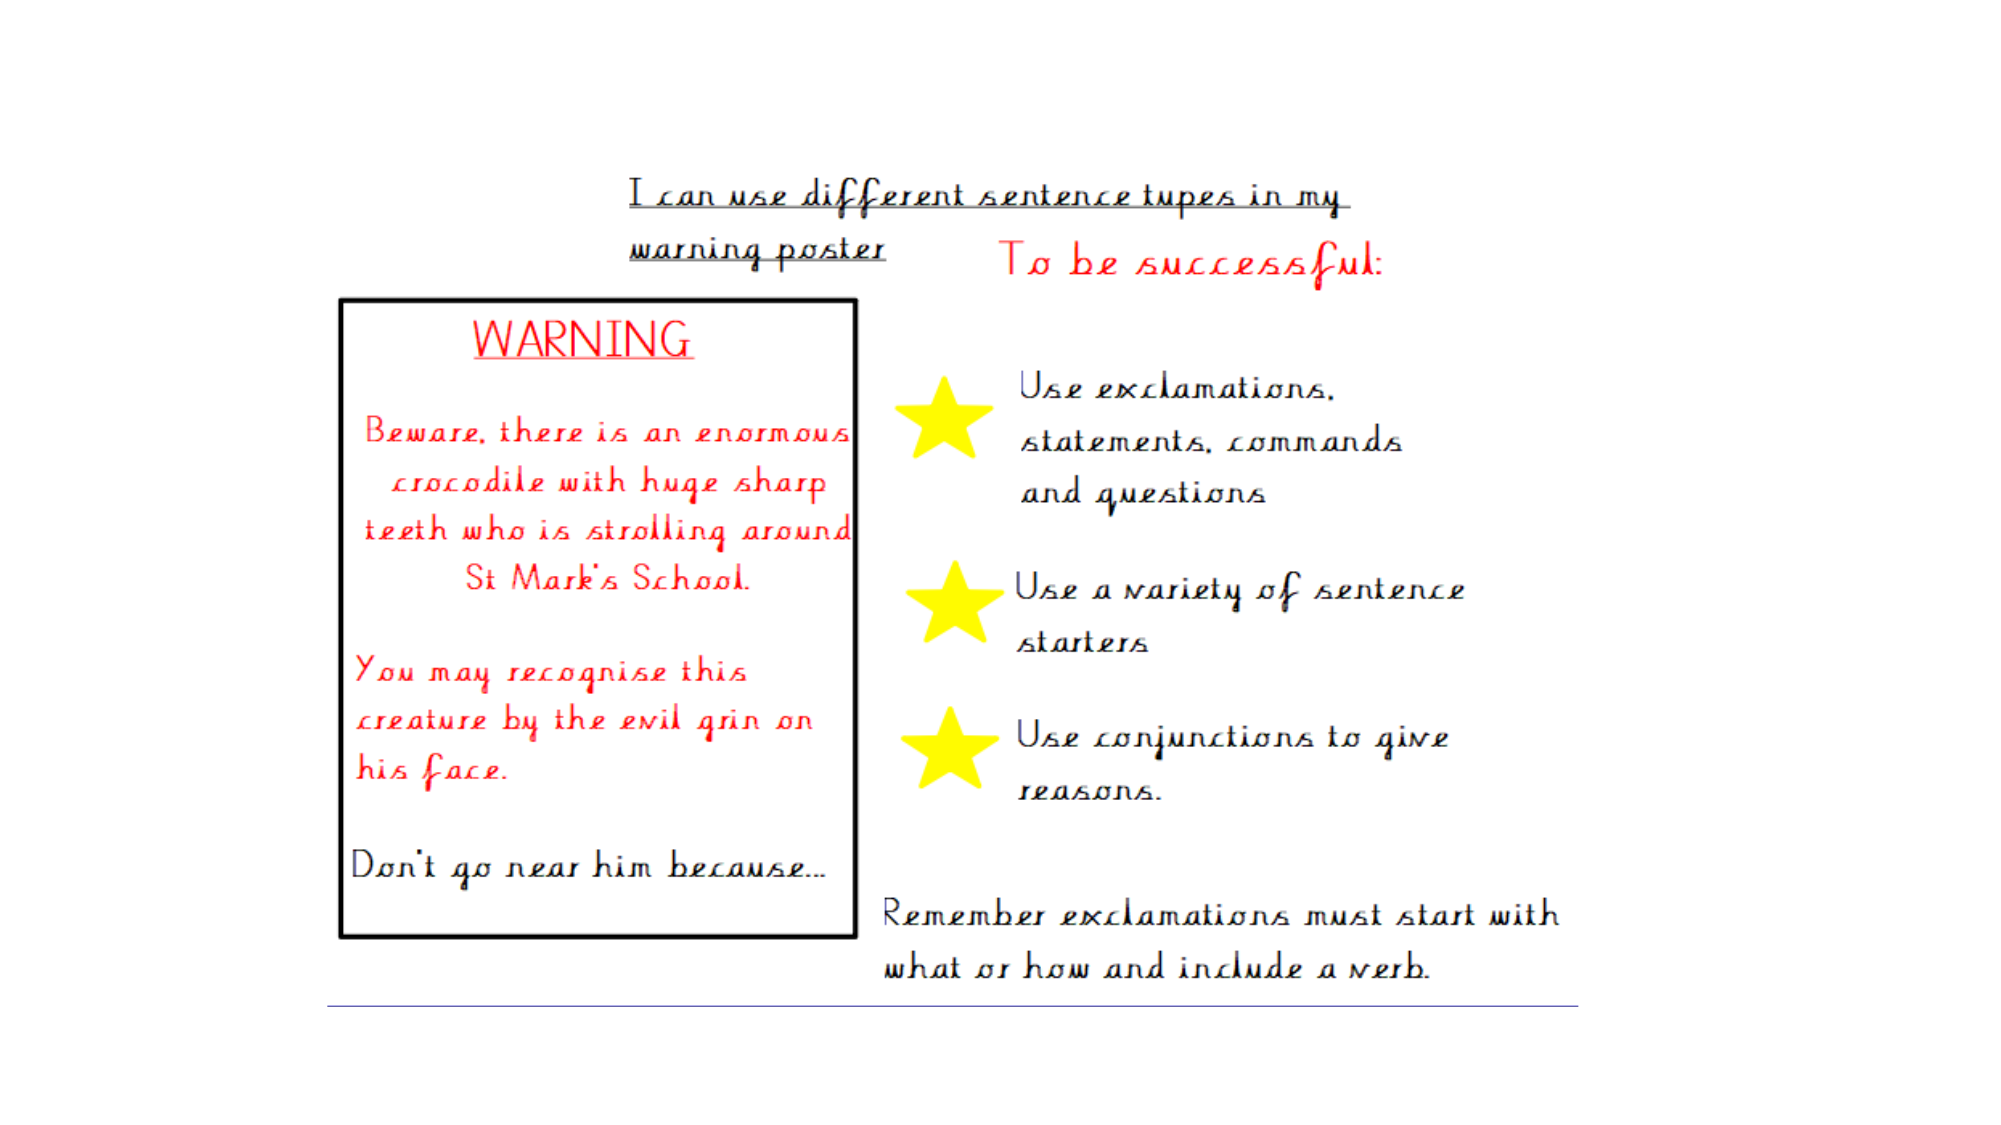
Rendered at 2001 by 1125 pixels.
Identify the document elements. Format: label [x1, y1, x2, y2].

picture [327, 108, 1579, 1007]
